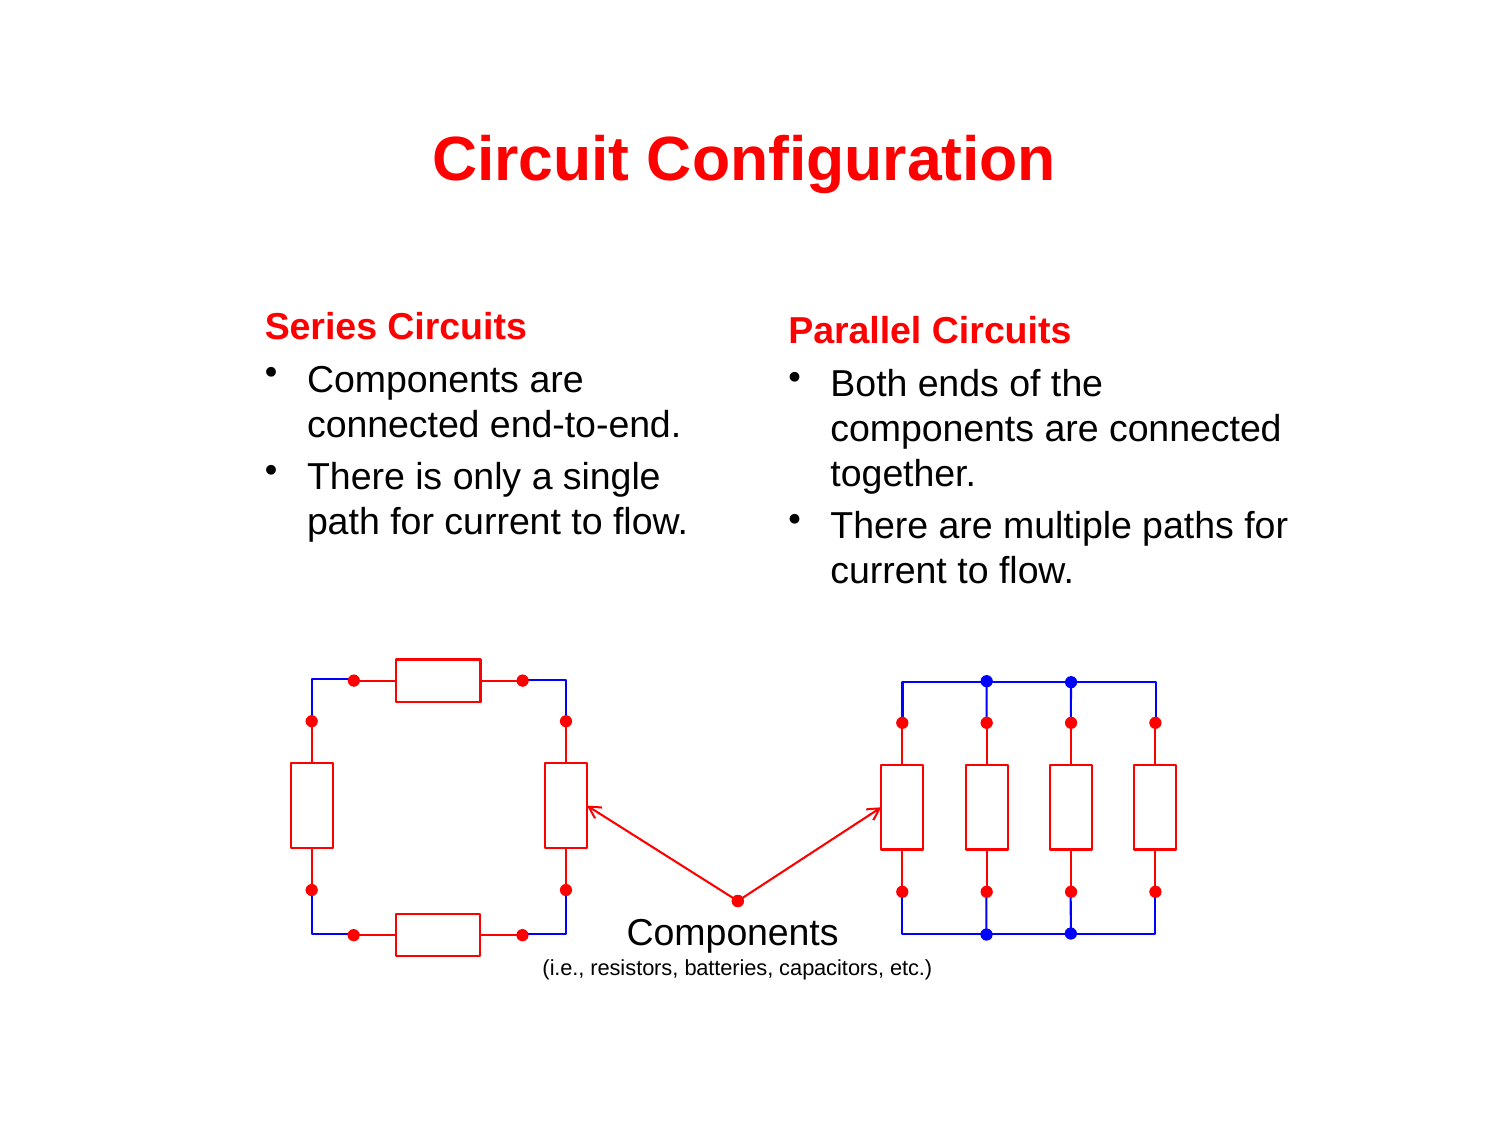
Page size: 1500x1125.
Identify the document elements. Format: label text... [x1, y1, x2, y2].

title Circuit Configuration [417, 111, 1156, 200]
list Series Circuits Components are connected end-to-end. There is only a single path for current to flow. [249, 294, 747, 582]
text_box Components (i.e., resistors, batteries, capacitors, etc.) [527, 908, 948, 987]
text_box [290, 659, 588, 957]
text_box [881, 680, 1177, 935]
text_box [592, 805, 739, 902]
list Parallel Circuits Both ends of the components are connected together. There are multiple paths for current to flow. [773, 299, 1327, 586]
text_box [741, 807, 875, 902]
